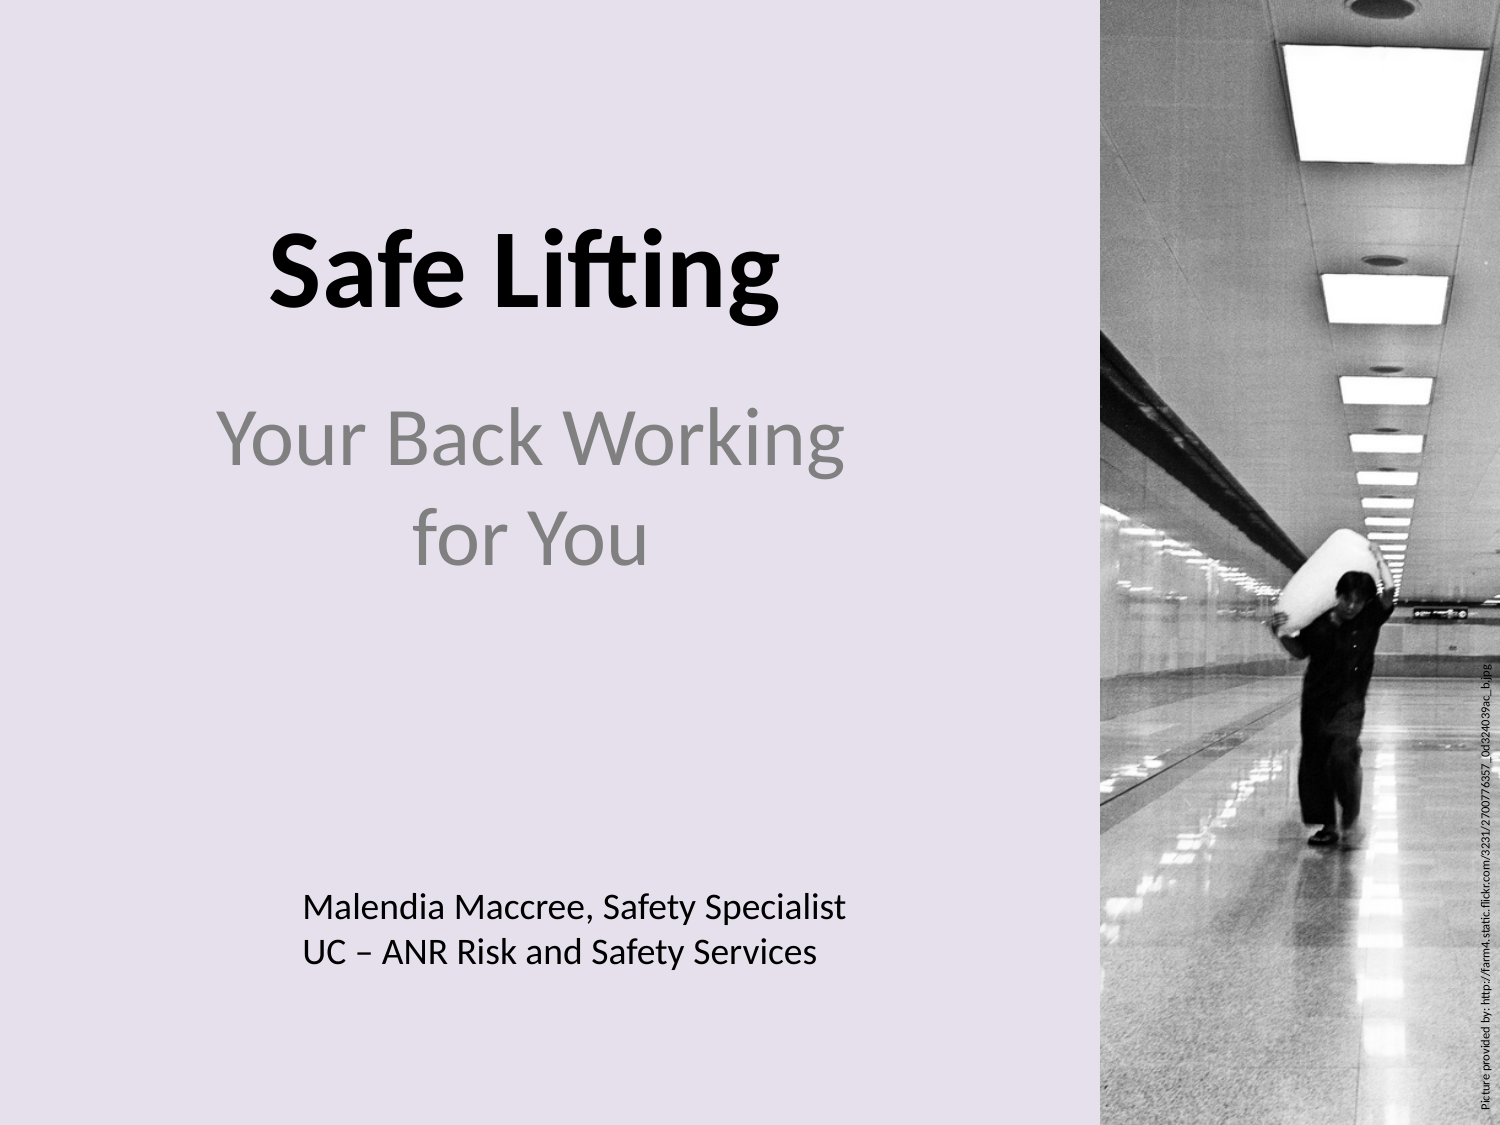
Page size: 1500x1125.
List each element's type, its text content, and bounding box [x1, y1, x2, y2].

picture [1099, 0, 1500, 1125]
text_box Malendia Maccree, Safety Specialist UC – ANR Risk and Safety Services [287, 874, 1094, 980]
subtitle Your Back Working for You [150, 375, 913, 738]
title Safe Lifting [200, 174, 850, 350]
